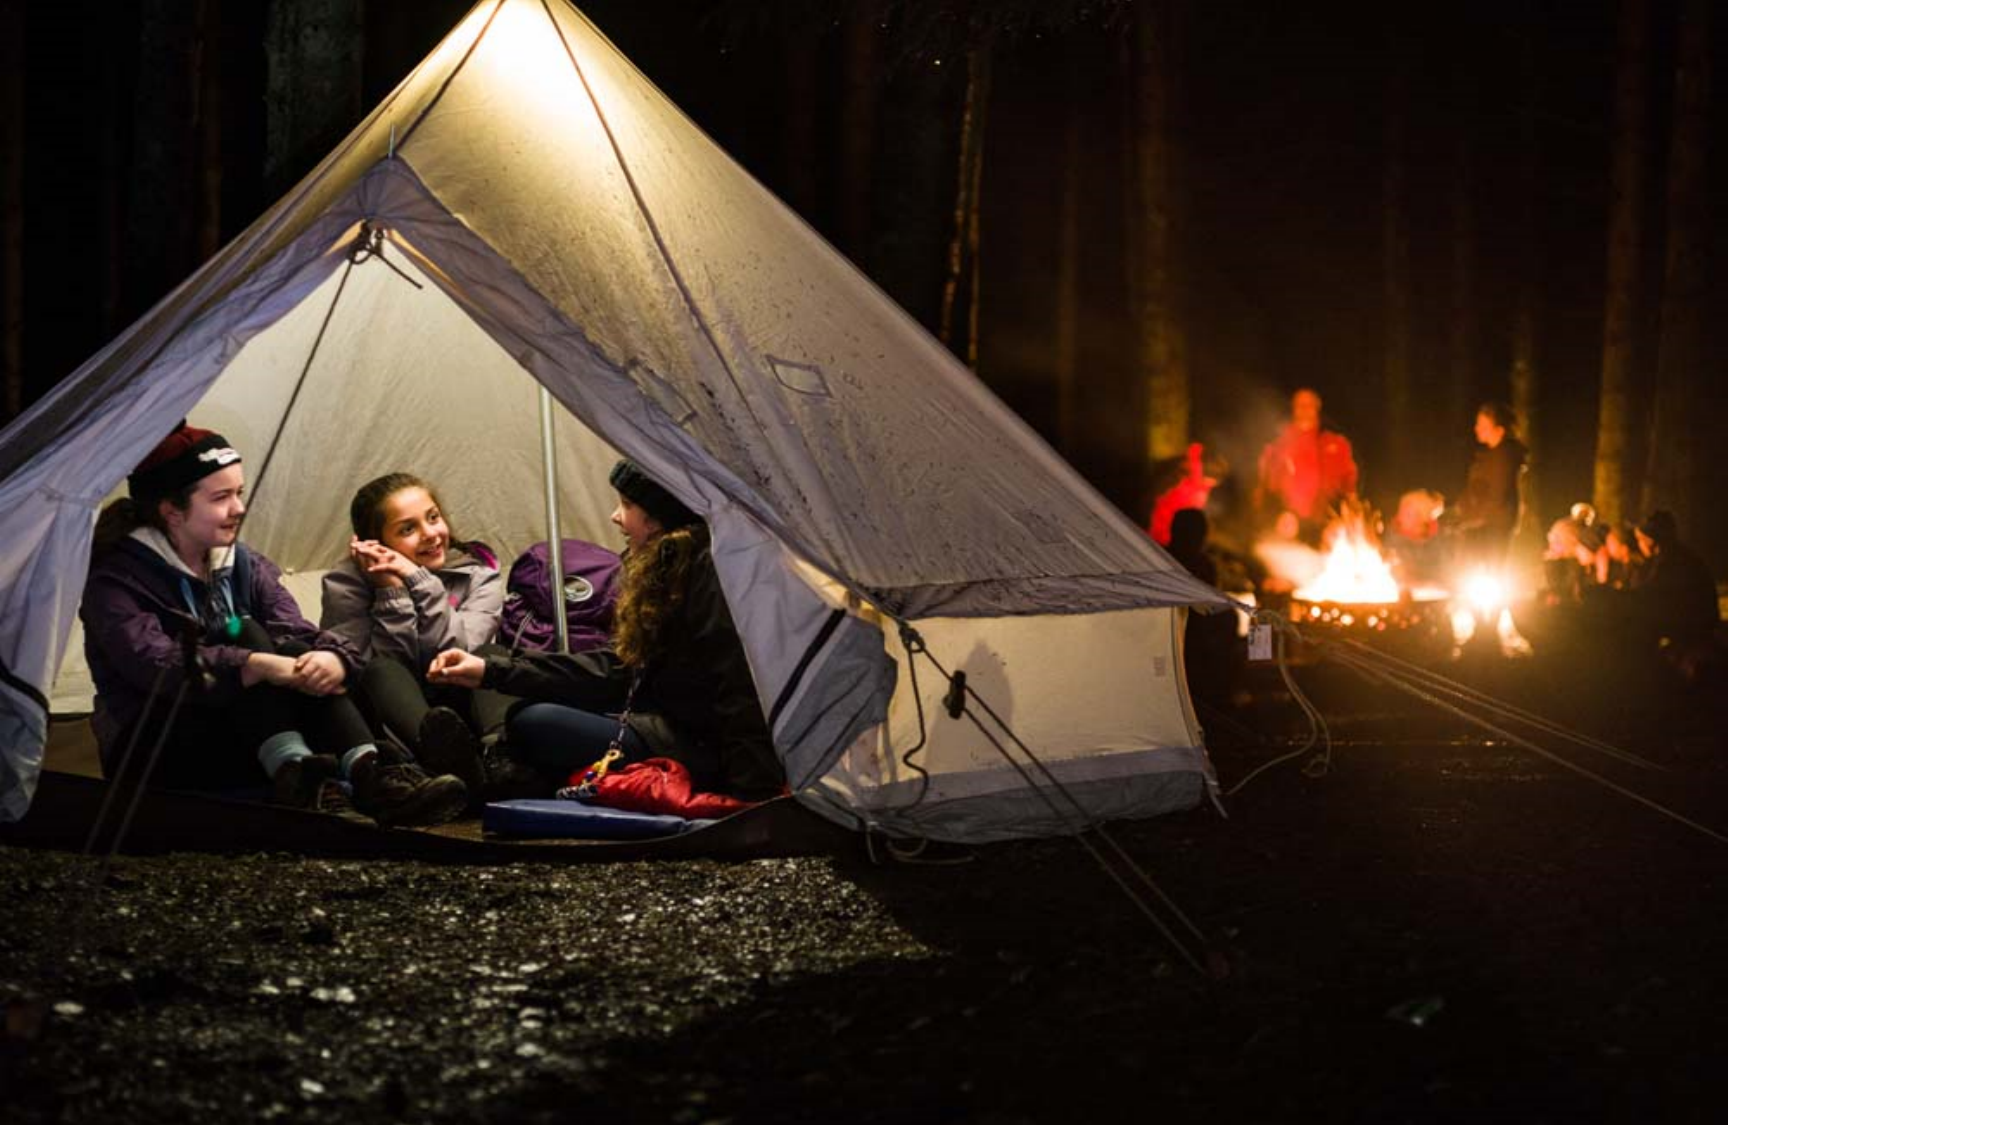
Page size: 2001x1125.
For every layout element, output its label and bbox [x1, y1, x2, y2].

picture [0, 0, 1729, 1125]
